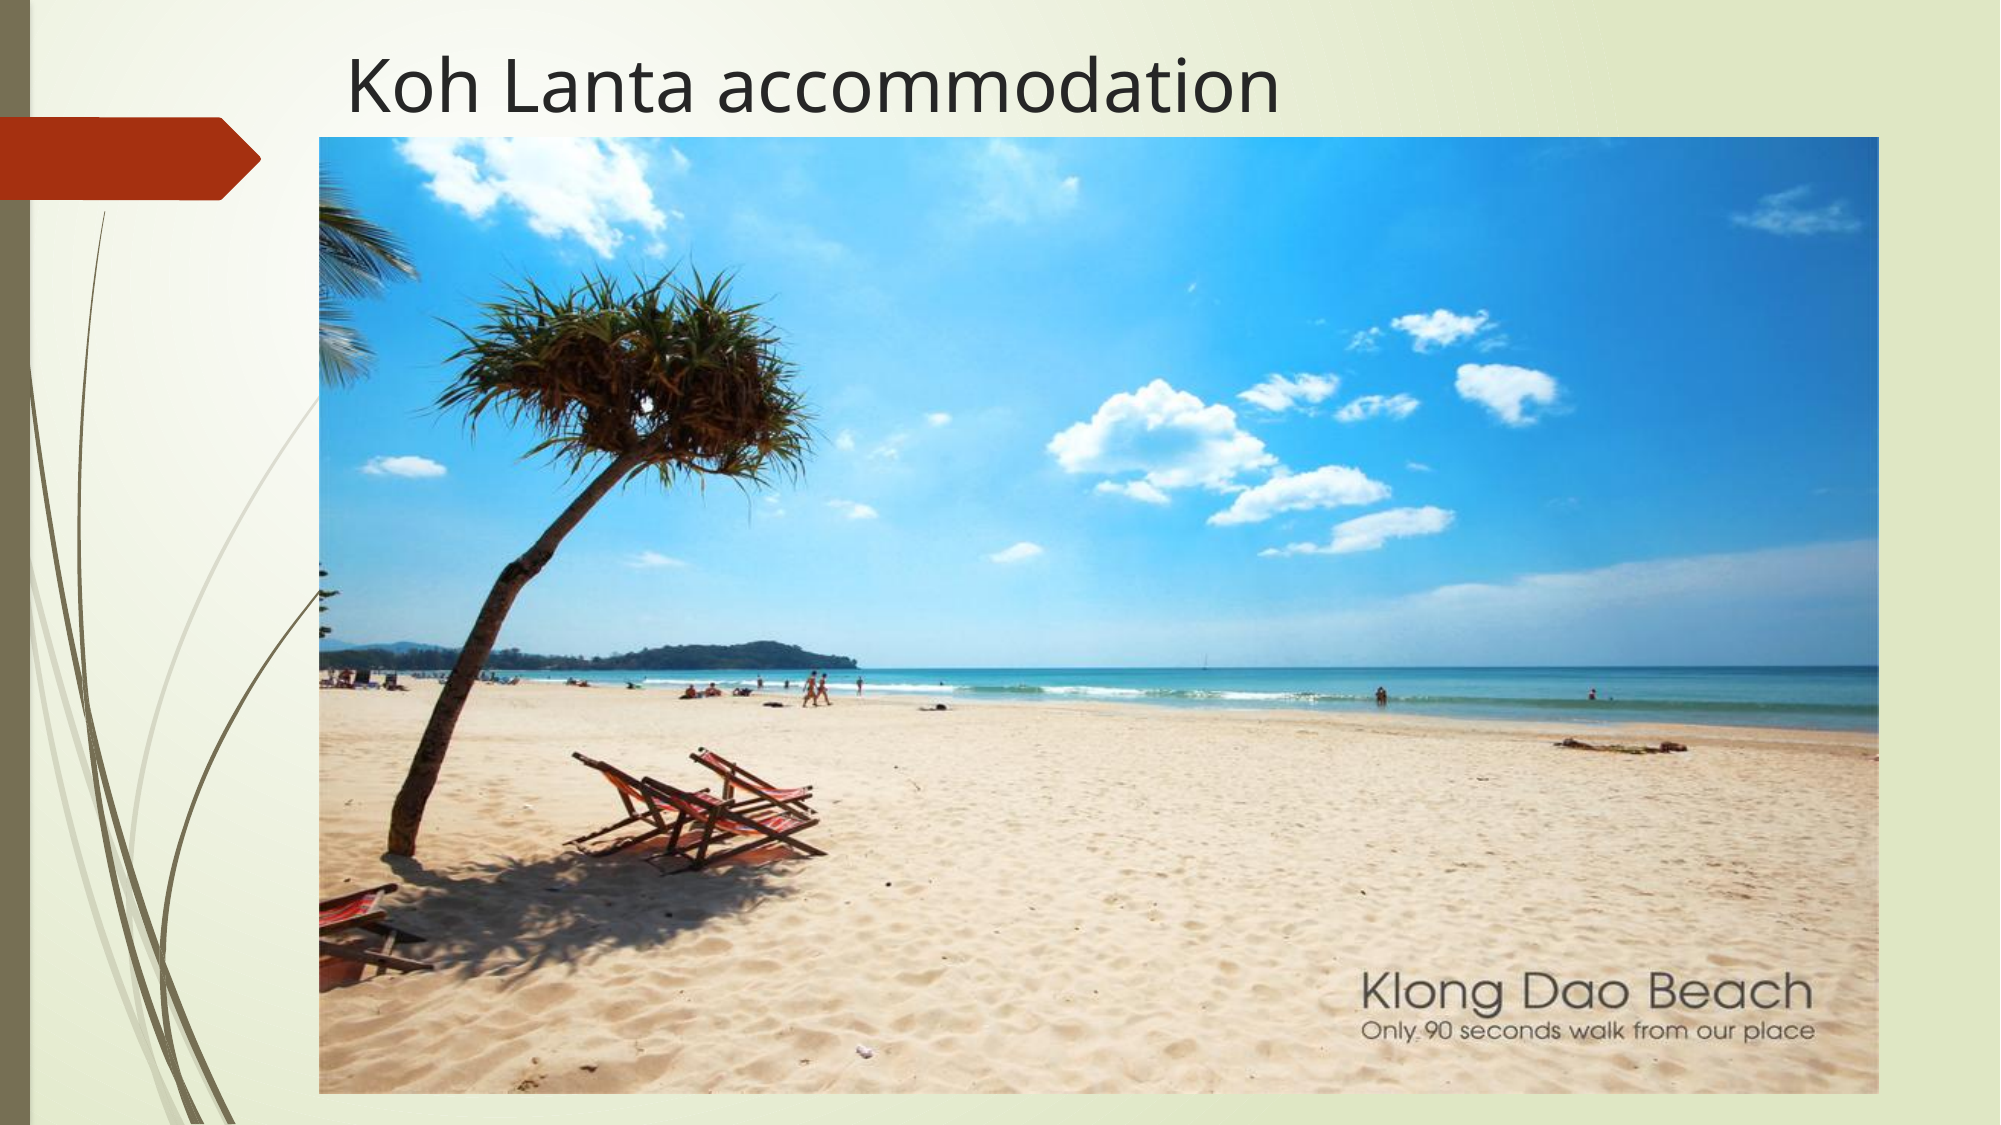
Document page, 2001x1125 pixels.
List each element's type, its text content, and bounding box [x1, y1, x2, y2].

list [318, 136, 1879, 1095]
title Koh Lanta accommodation [330, 30, 1688, 135]
